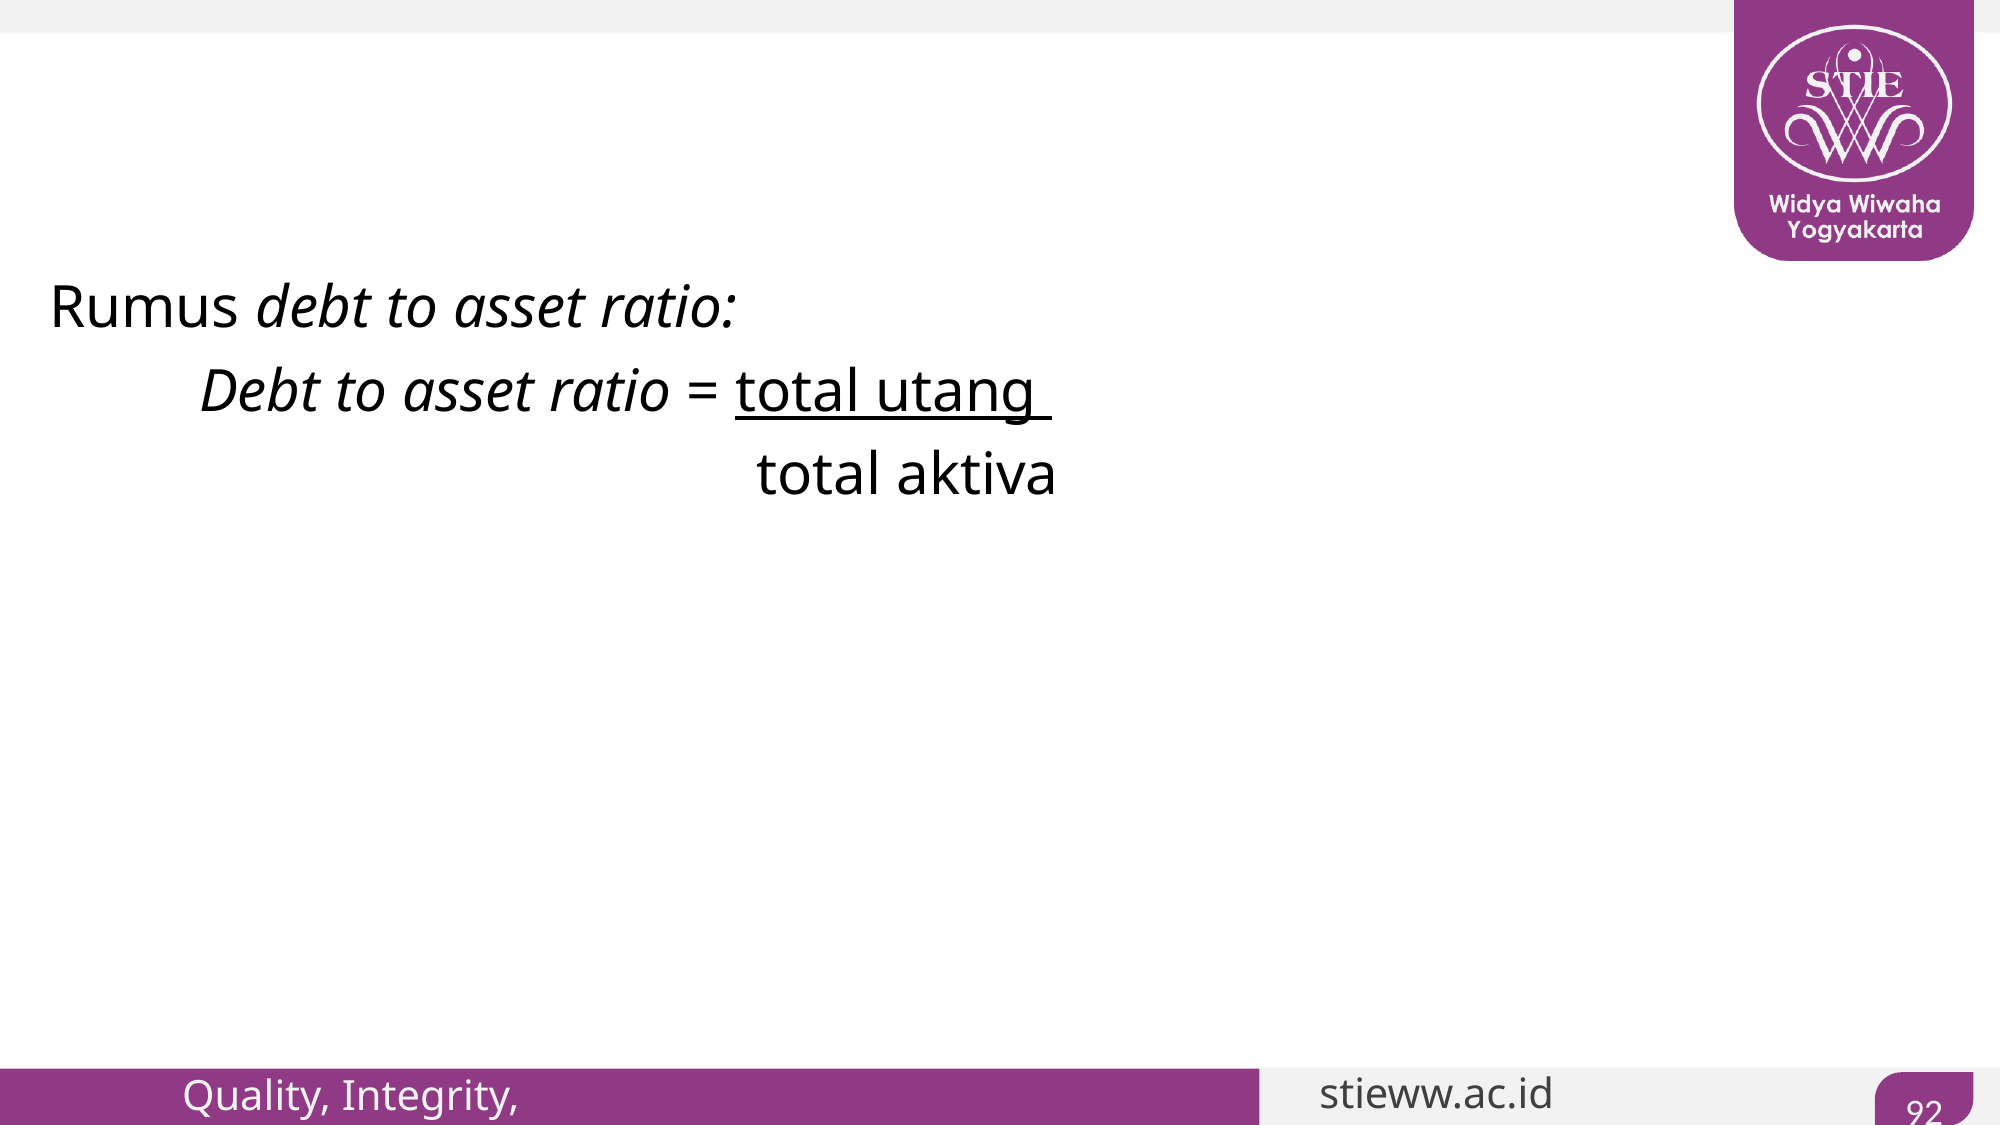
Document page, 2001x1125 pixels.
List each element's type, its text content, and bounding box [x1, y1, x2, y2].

list Rumus debt to asset ratio: Debt to asset ratio = total utang total aktiva [34, 269, 1943, 1032]
picture [1734, 0, 1974, 261]
